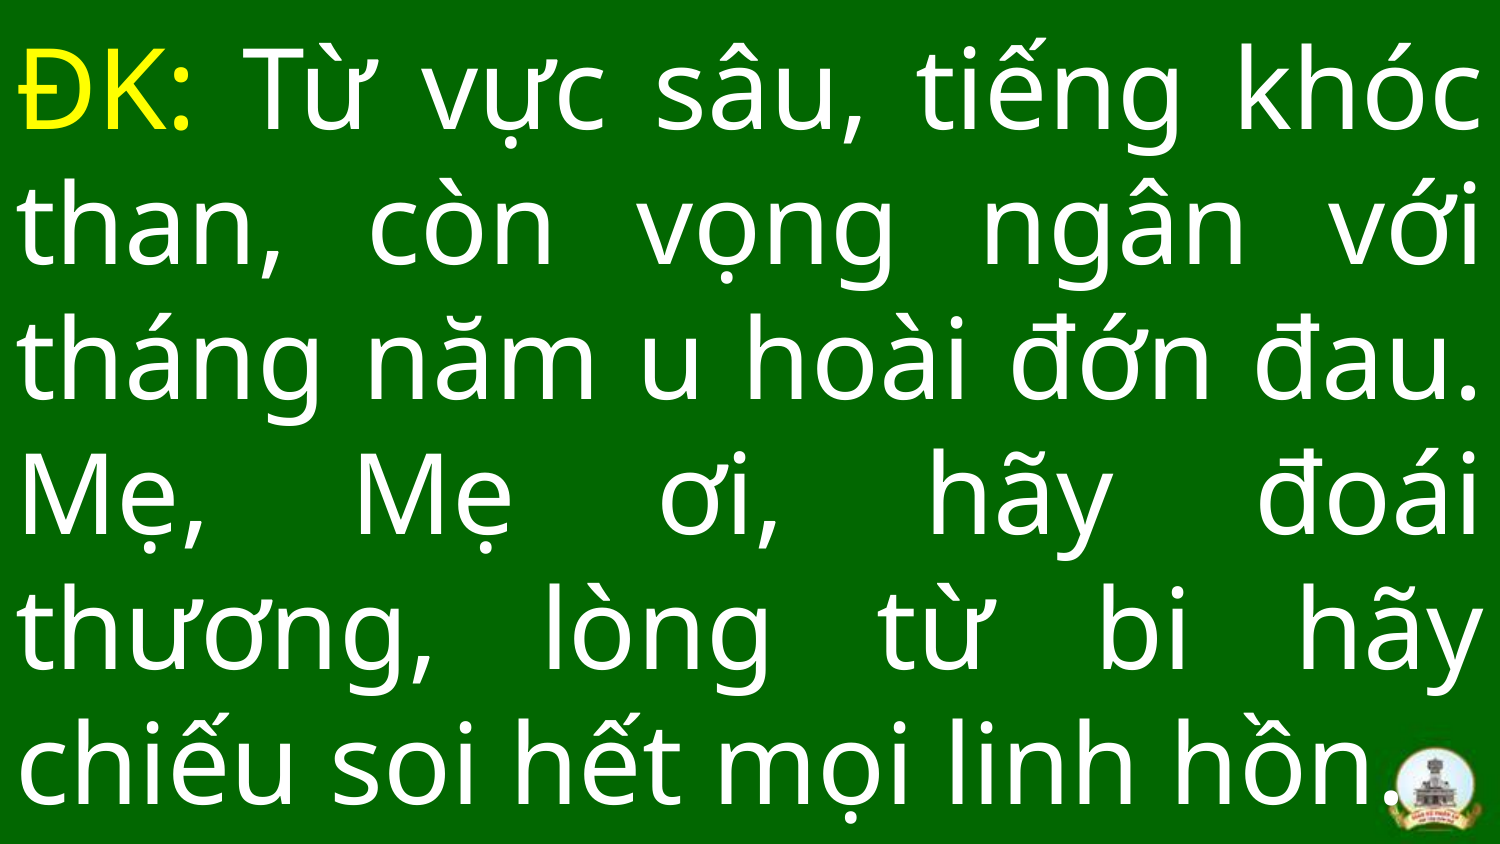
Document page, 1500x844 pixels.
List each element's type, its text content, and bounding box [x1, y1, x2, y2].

title ĐK: Từ vực sâu, tiếng khóc than, còn vọng ngân với tháng năm u hoài đớn đau. Mẹ, Mẹ ơi, hãy đoái thương, lòng từ bi hãy chiếu soi hết mọi linh hồn. [0, 0, 1500, 844]
